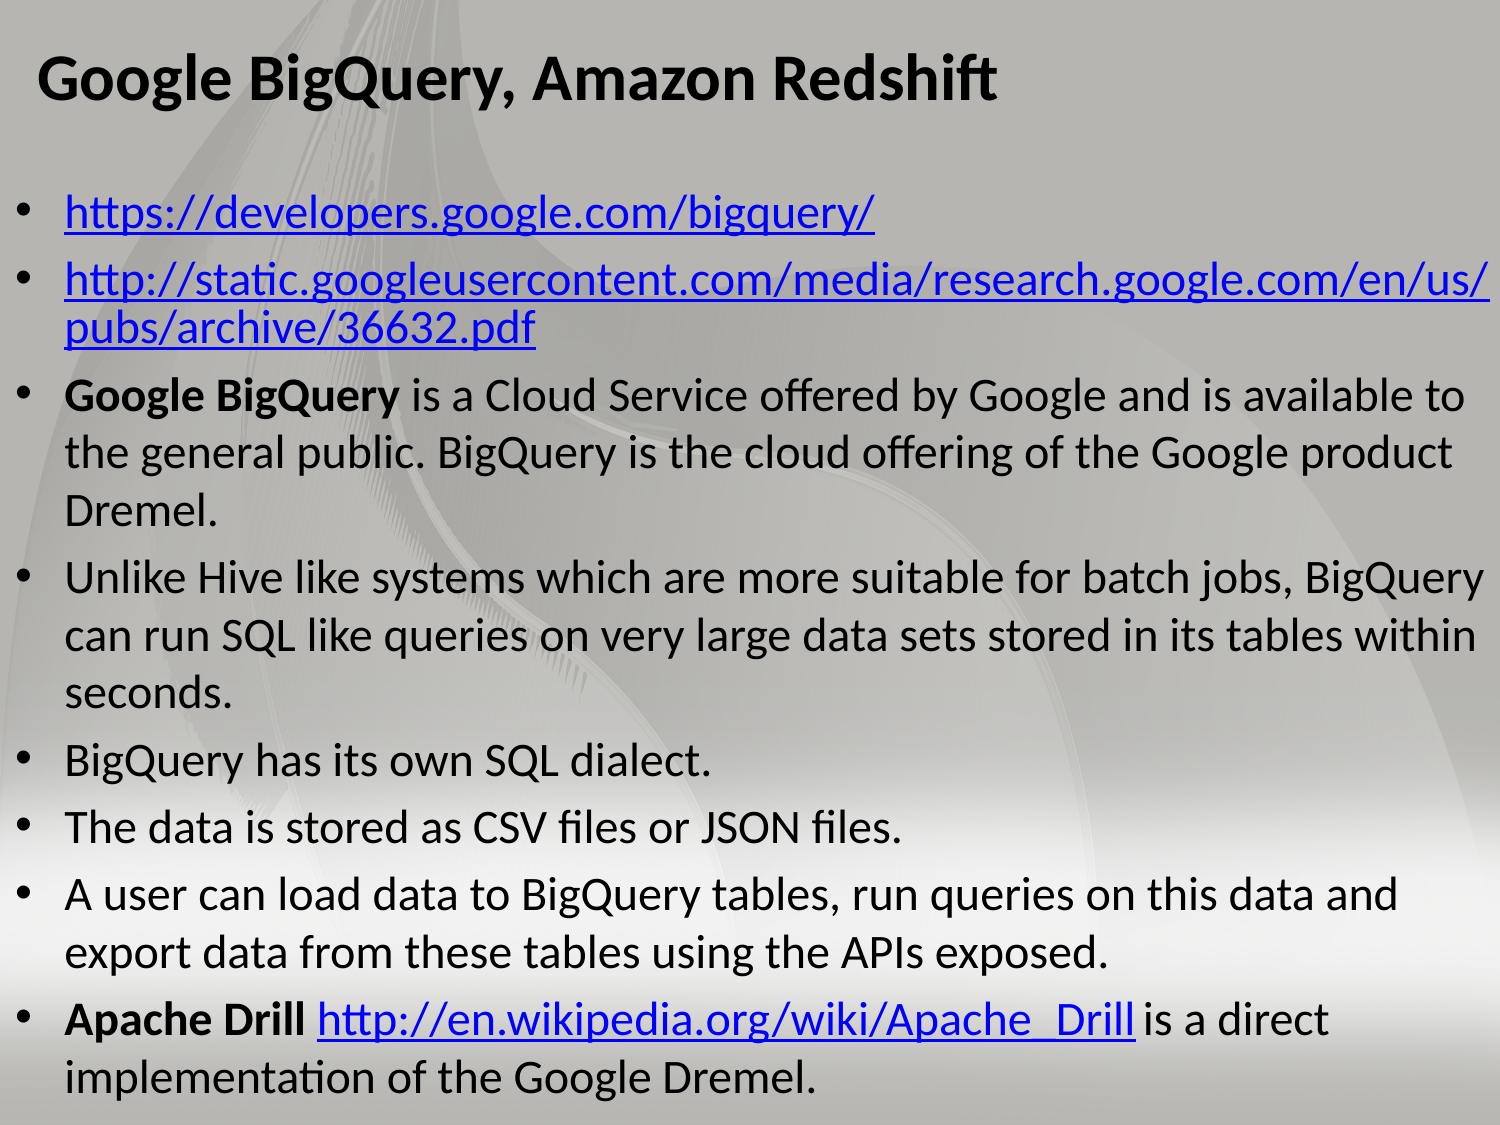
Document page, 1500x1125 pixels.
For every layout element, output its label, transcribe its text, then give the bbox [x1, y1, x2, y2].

picture [0, 0, 1500, 172]
title Google BigQuery, Amazon Redshift [0, 0, 1039, 149]
list https://developers.google.com/bigquery/ http://static.googleusercontent.com/media/research.google.com/en/us/pubs/archive/36632.pdf Google BigQuery is a Cloud Service offered by Google and is available to the general public. BigQuery is the cloud offering of the Google product Dremel. Unlike Hive like systems which are more suitable for batch jobs, BigQuery can run SQL like queries on very large data sets stored in its tables within seconds. BigQuery has its own SQL dialect. The data is stored as CSV files or JSON files. A user can load data to BigQuery tables, run queries on this data and export data from these tables using the APIs exposed. Apache Drill http://en.wikipedia.org/wiki/Apache_Drill is a direct implementation of the Google Dremel. See http://aws.amazon.com/redshift/ for Amazon equivalent [0, 172, 1500, 1125]
